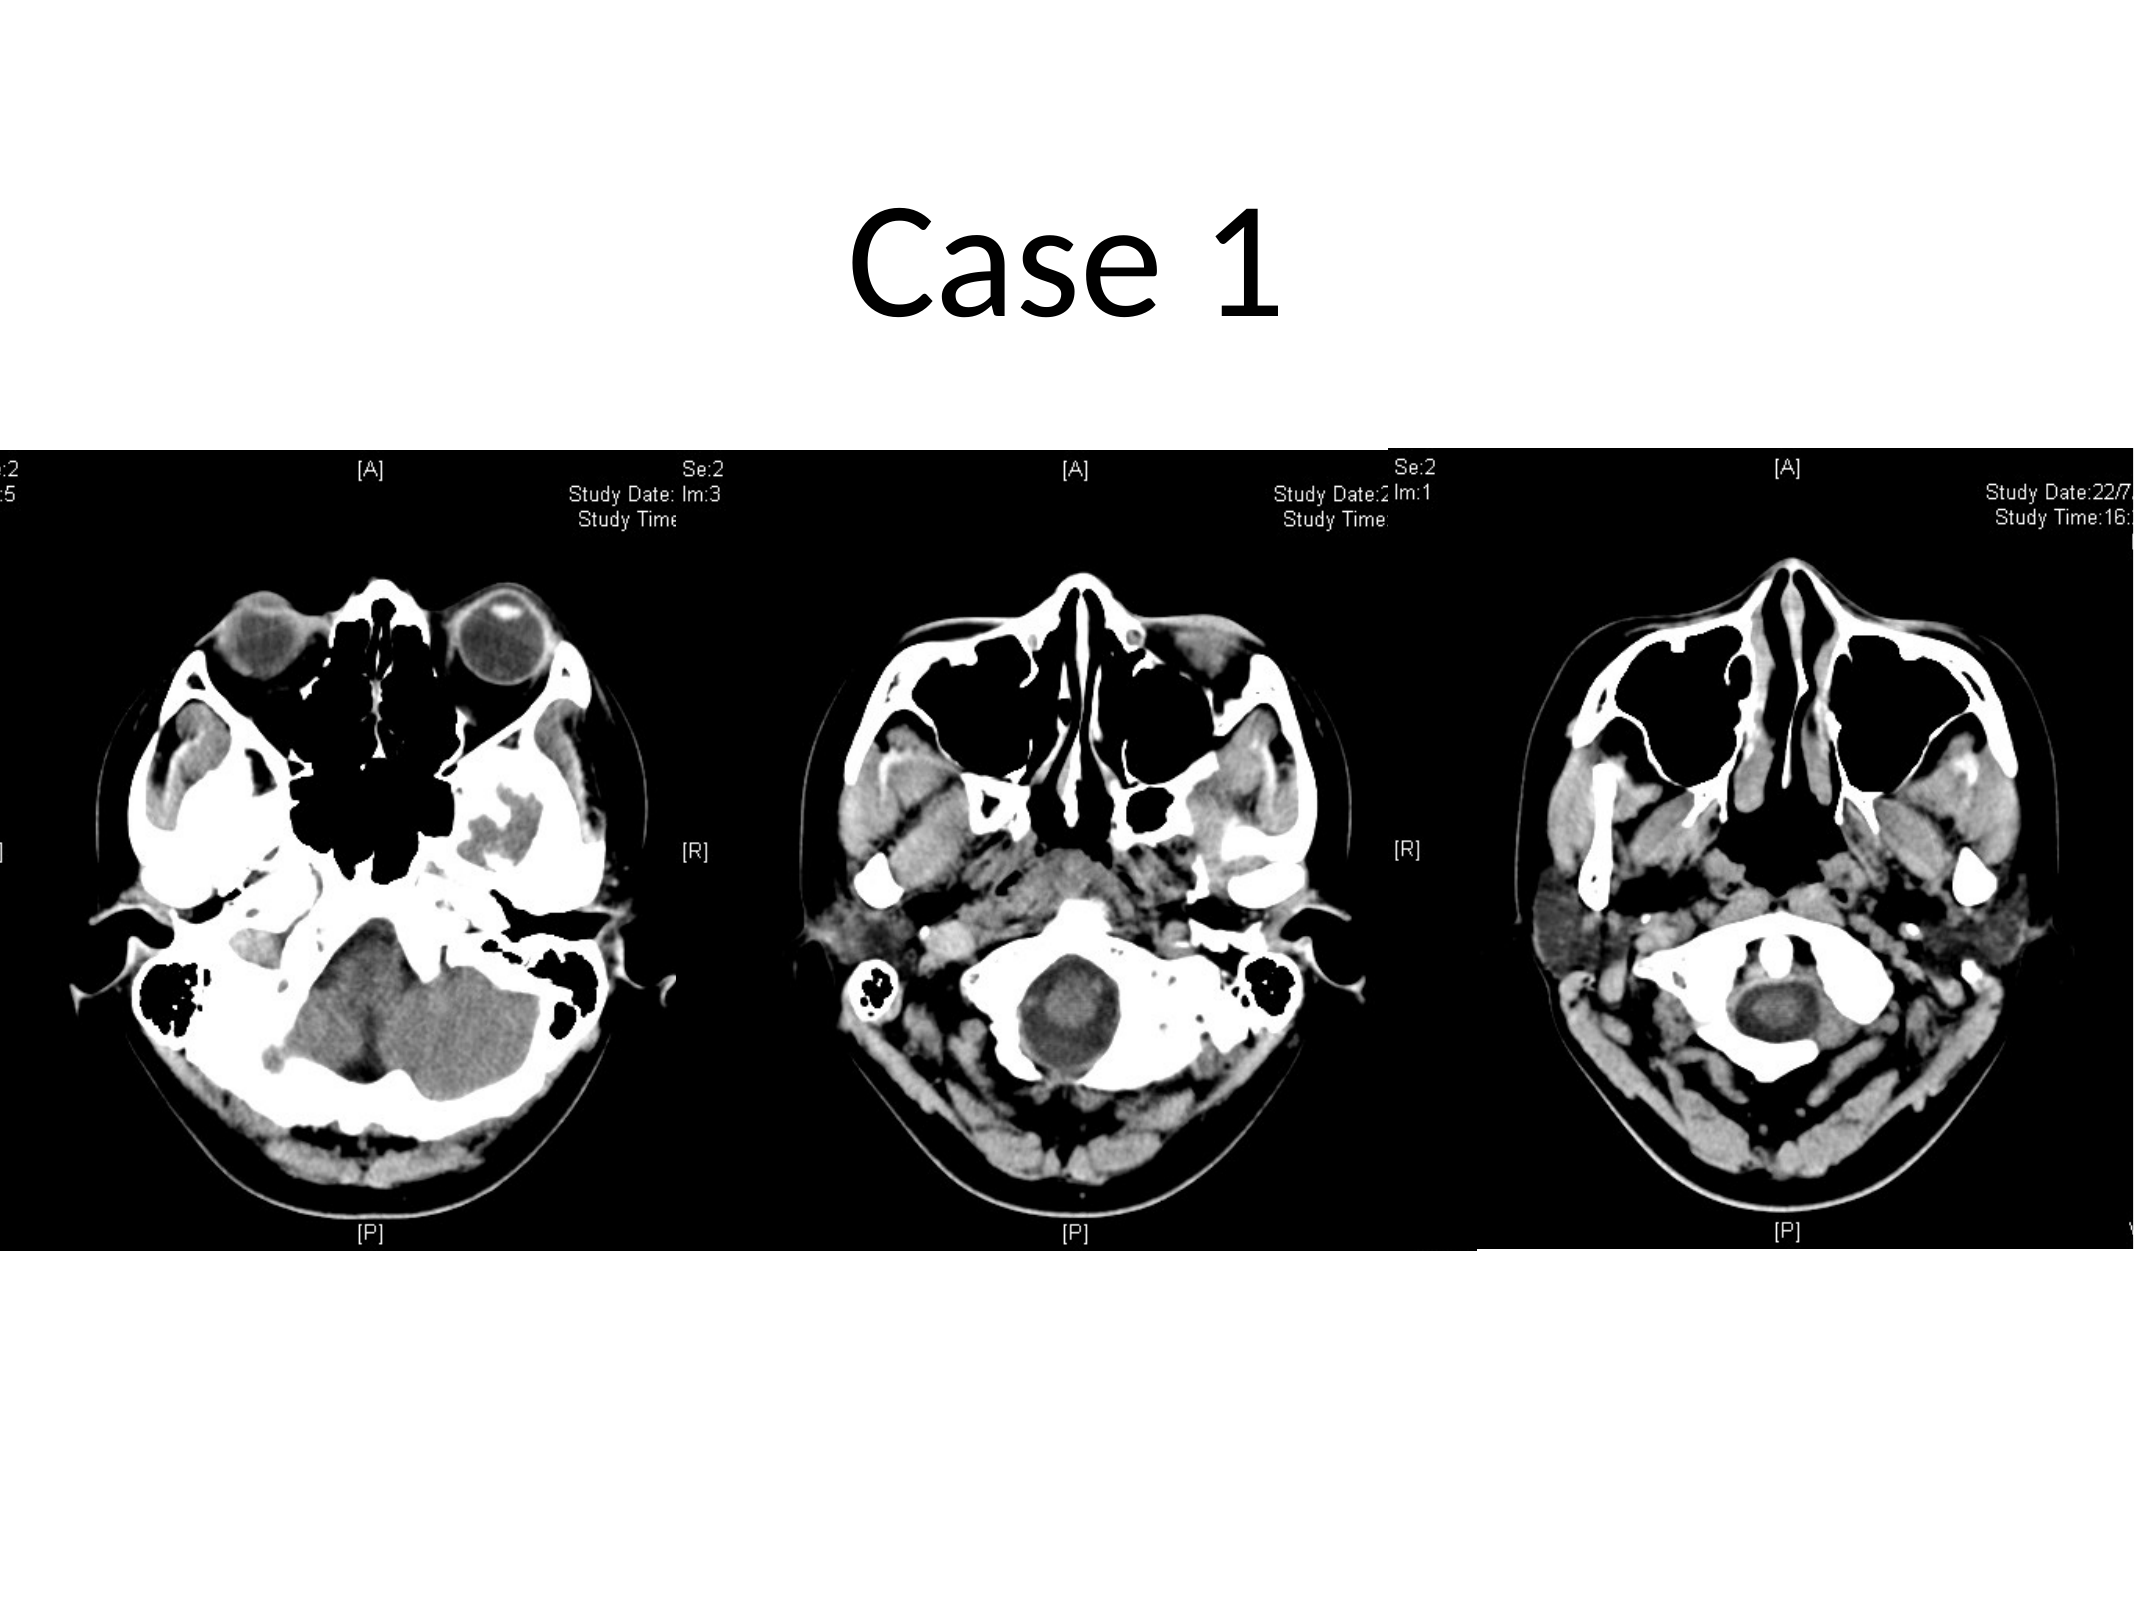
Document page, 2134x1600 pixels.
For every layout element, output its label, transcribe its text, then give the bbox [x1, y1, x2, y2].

title Case 1 [155, 72, 1978, 428]
picture [0, 448, 2134, 1251]
